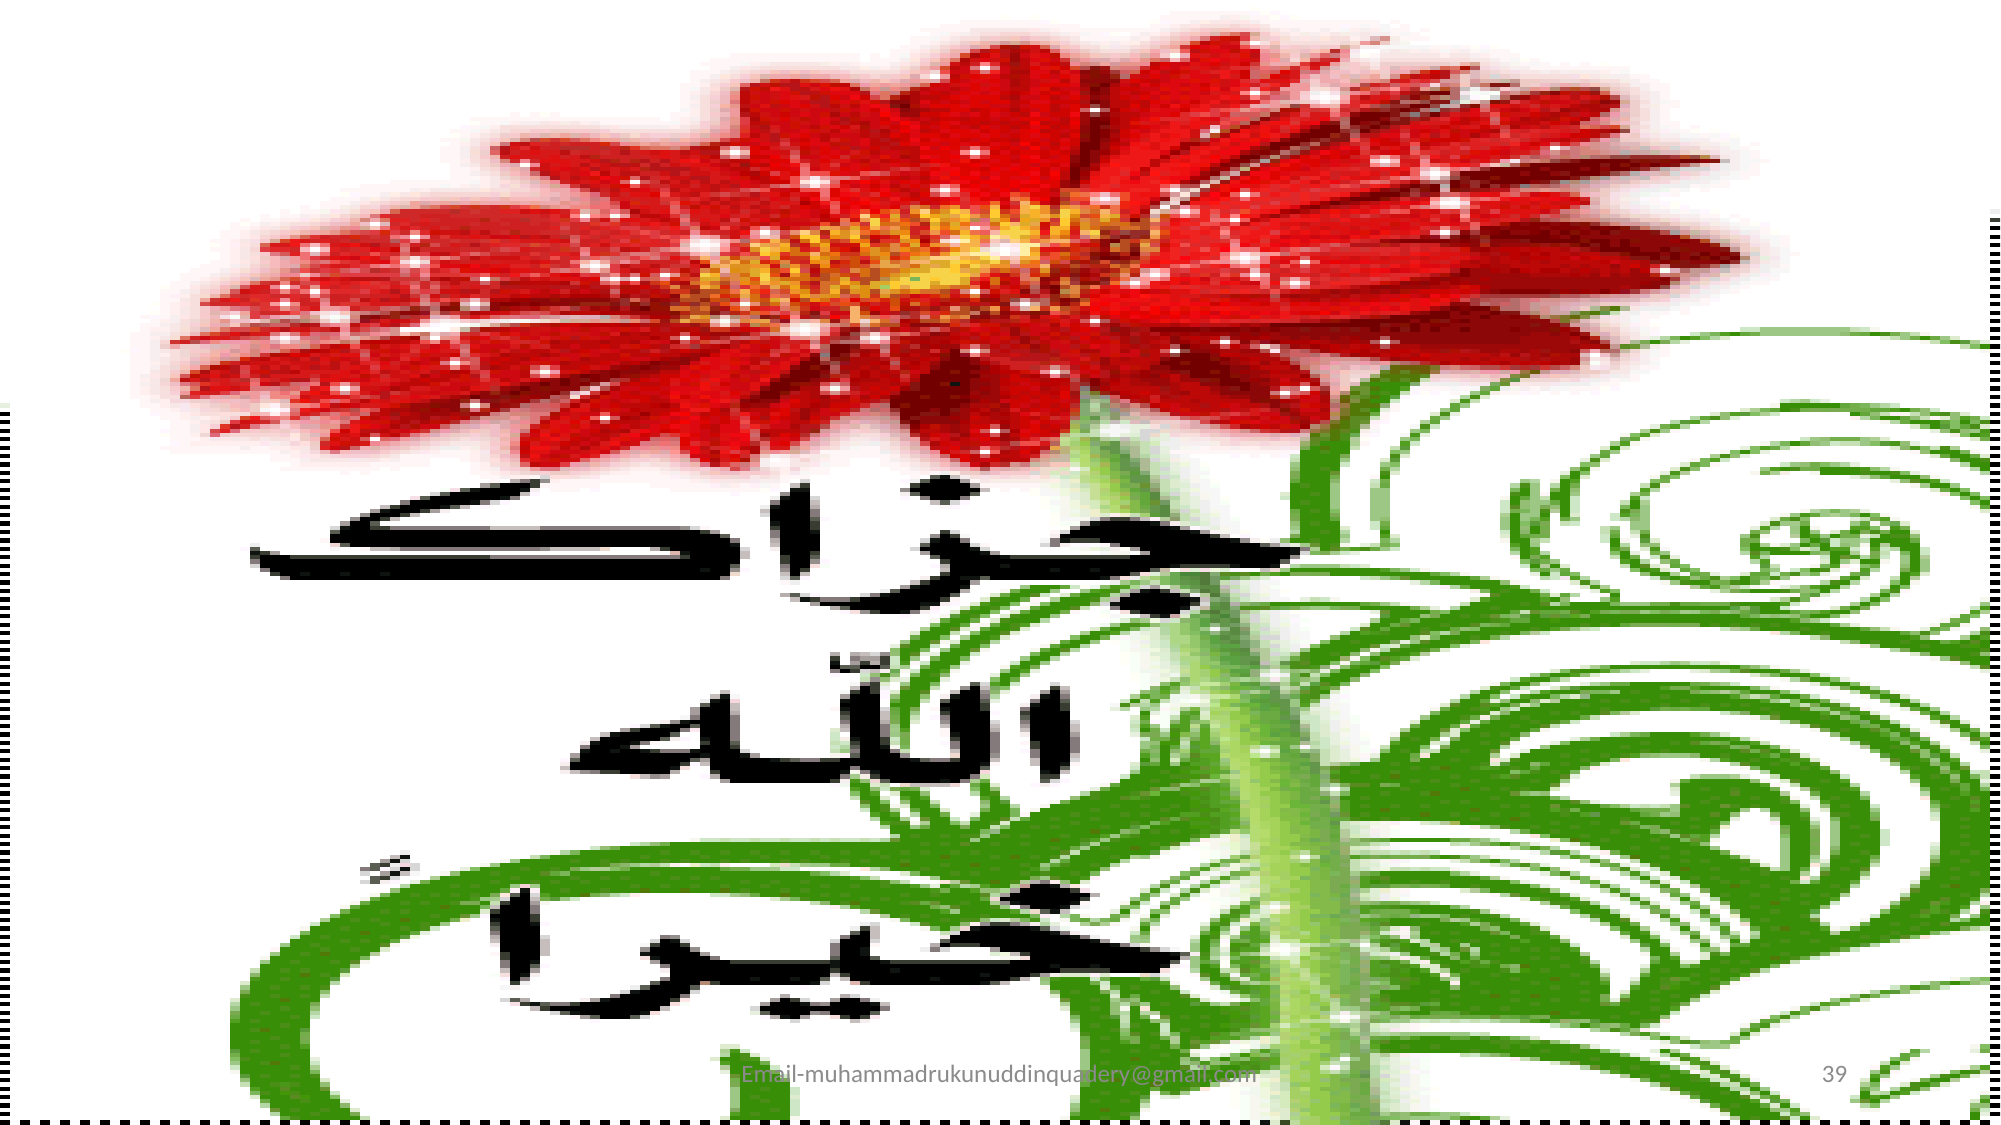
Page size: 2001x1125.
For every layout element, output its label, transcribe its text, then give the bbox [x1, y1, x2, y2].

footer Email-muhammadrukunuddinquadery@gmail.com [662, 1042, 1338, 1103]
slide_number 39 [1412, 1042, 1863, 1103]
picture [0, 0, 2001, 1125]
